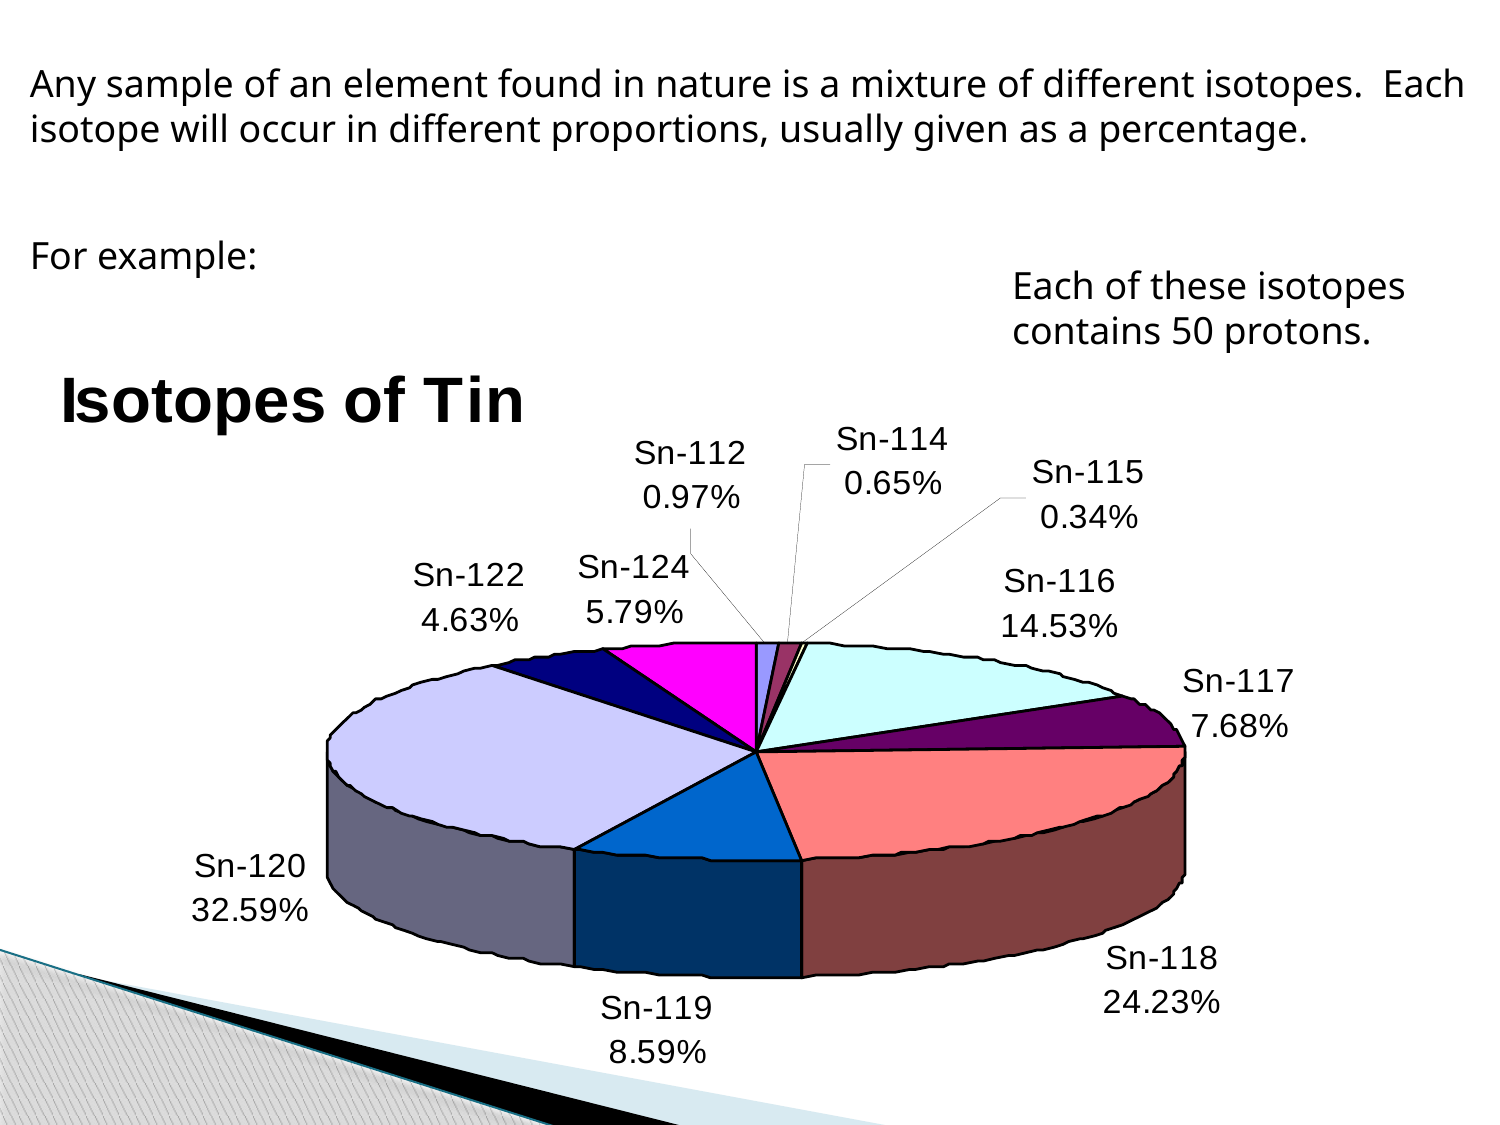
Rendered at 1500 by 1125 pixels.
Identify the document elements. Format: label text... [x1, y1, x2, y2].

text_box For example: [15, 224, 300, 285]
text_box Each of these isotopes contains 50 protons. [997, 254, 1433, 299]
text_box Any sample of an element found in nature is a mixture of different isotopes. Each isotope will occur in different proportions, usually given as a percentage. [15, 52, 1500, 158]
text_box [0, 299, 1500, 1125]
